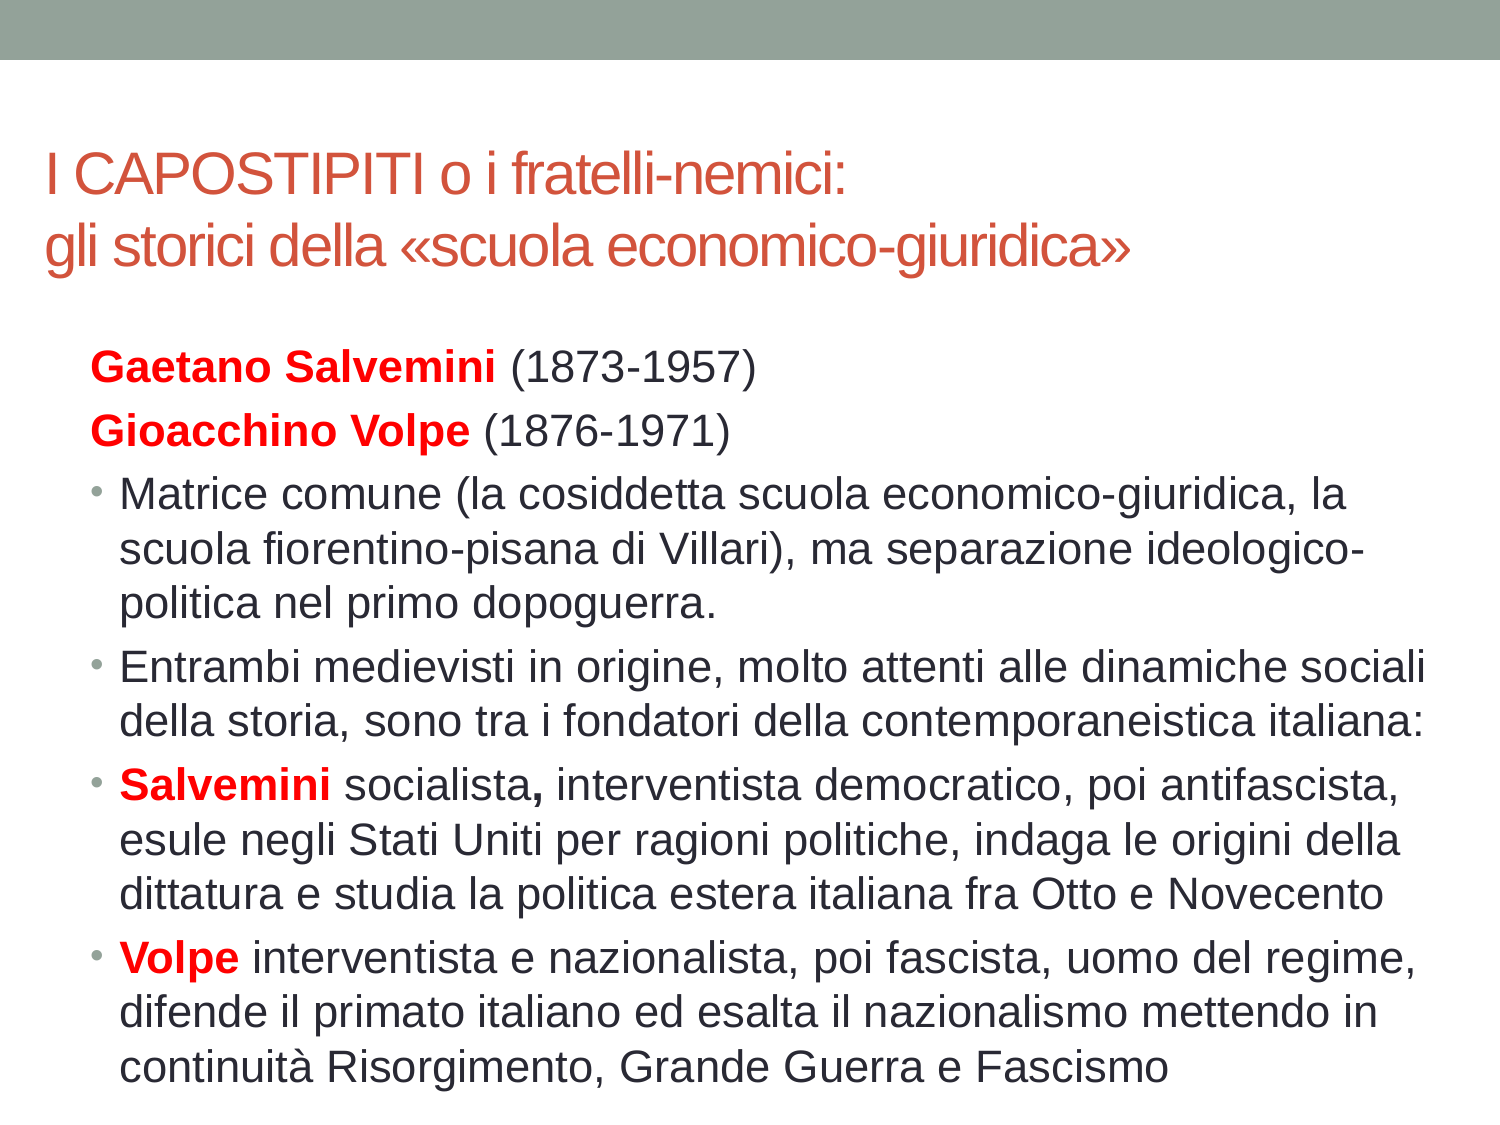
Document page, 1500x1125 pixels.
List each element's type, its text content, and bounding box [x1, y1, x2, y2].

list Gaetano Salvemini (1873-1957) Gioacchino Volpe (1876-1971) Matrice comune (la cosiddetta scuola economico-giuridica, la scuola fiorentino-pisana di Villari), ma separazione ideologico-politica nel primo dopoguerra. Entrambi medievisti in origine, molto attenti alle dinamiche sociali della storia, sono tra i fondatori della contemporaneistica italiana: Salvemini socialista, interventista democratico, poi antifascista, esule negli Stati Uniti per ragioni politiche, indaga le origini della dittatura e studia la politica estera italiana fra Otto e Novecento Volpe interventista e nazionalista, poi fascista, uomo del regime, difende il primato italiano ed esalta il nazionalismo mettendo in continuità Risorgimento, Grande Guerra e Fascismo [75, 329, 1447, 1125]
title I CAPOSTIPITI o i fratelli-nemici: gli storici della «scuola economico-giuridica» [29, 125, 1447, 288]
